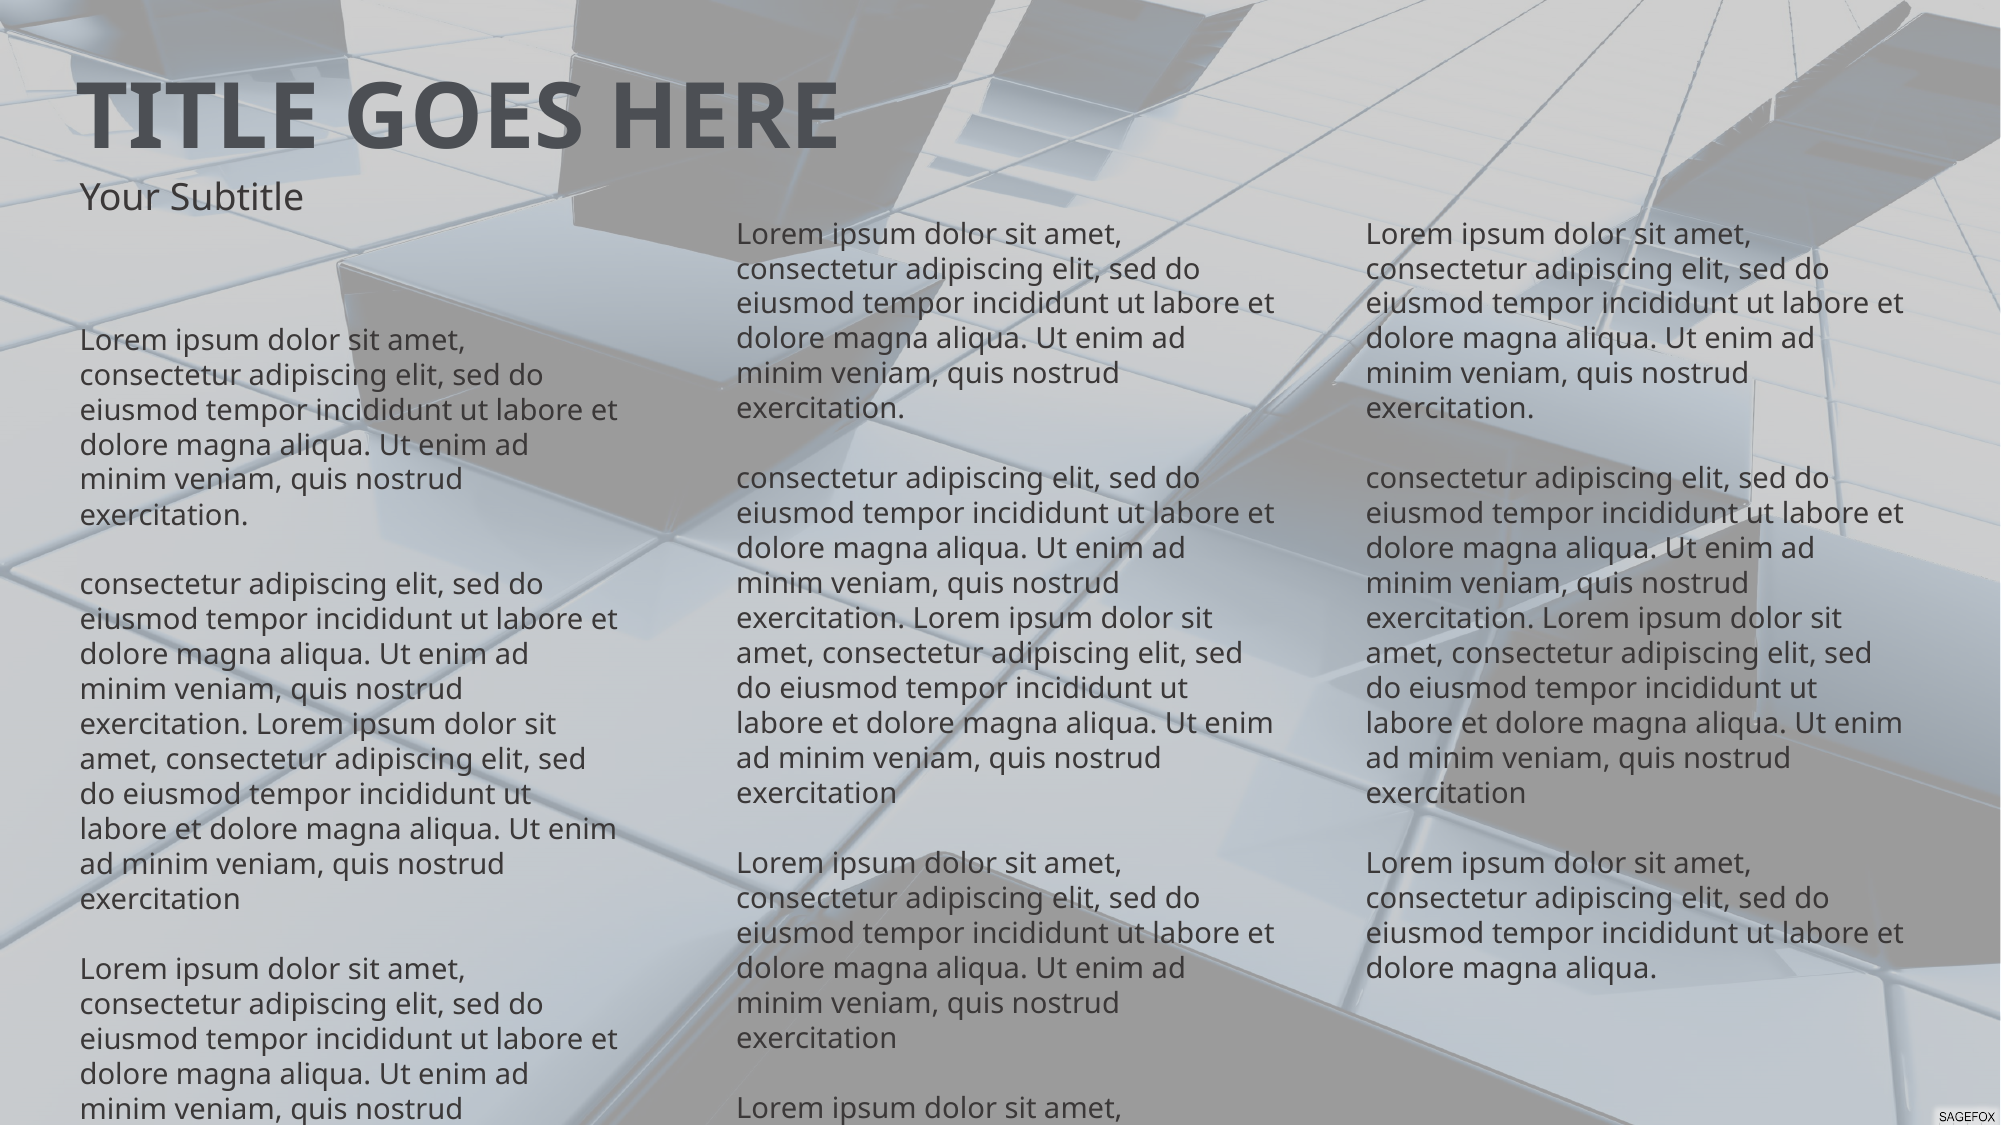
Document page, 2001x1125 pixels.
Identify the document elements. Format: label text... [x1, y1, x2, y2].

picture [1936, 1111, 1997, 1125]
text_box Lorem ipsum dolor sit amet, consectetur adipiscing elit, sed do eiusmod tempor incididunt ut labore et dolore magna aliqua. Ut enim ad minim veniam, quis nostrud exercitation. consectetur adipiscing elit, sed do eiusmod tempor incididunt ut labore et dolore magna aliqua. Ut enim ad minim veniam, quis nostrud exercitation. Lorem ipsum dolor sit amet, consectetur adipiscing elit, sed do eiusmod tempor incididunt ut labore et dolore magna aliqua. Ut enim ad minim veniam, quis nostrud exercitation Lorem ipsum dolor sit amet, consectetur adipiscing elit, sed do eiusmod tempor incididunt ut labore et dolore magna aliqua. Ut enim ad minim veniam, quis nostrud exercitation Lorem ipsum dolor sit amet, consectetur adipiscing elit, sed do eiusmod. [721, 207, 1292, 1125]
text_box Lorem ipsum dolor sit amet, consectetur adipiscing elit, sed do eiusmod tempor incididunt ut labore et dolore magna aliqua. Ut enim ad minim veniam, quis nostrud exercitation. consectetur adipiscing elit, sed do eiusmod tempor incididunt ut labore et dolore magna aliqua. Ut enim ad minim veniam, quis nostrud exercitation. Lorem ipsum dolor sit amet, consectetur adipiscing elit, sed do eiusmod tempor incididunt ut labore et dolore magna aliqua. Ut enim ad minim veniam, quis nostrud exercitation Lorem ipsum dolor sit amet, consectetur adipiscing elit, sed do eiusmod tempor incididunt ut labore et dolore magna aliqua. [1350, 207, 1921, 992]
text_box Lorem ipsum dolor sit amet, consectetur adipiscing elit, sed do eiusmod tempor incididunt ut labore et dolore magna aliqua. Ut enim ad minim veniam, quis nostrud exercitation. consectetur adipiscing elit, sed do eiusmod tempor incididunt ut labore et dolore magna aliqua. Ut enim ad minim veniam, quis nostrud exercitation. Lorem ipsum dolor sit amet, consectetur adipiscing elit, sed do eiusmod tempor incididunt ut labore et dolore magna aliqua. Ut enim ad minim veniam, quis nostrud exercitation Lorem ipsum dolor sit amet, consectetur adipiscing elit, sed do eiusmod tempor incididunt ut labore et dolore magna aliqua. Ut enim ad minim veniam, quis nostrud exercitation. [64, 313, 635, 1125]
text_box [60, 49, 1020, 227]
